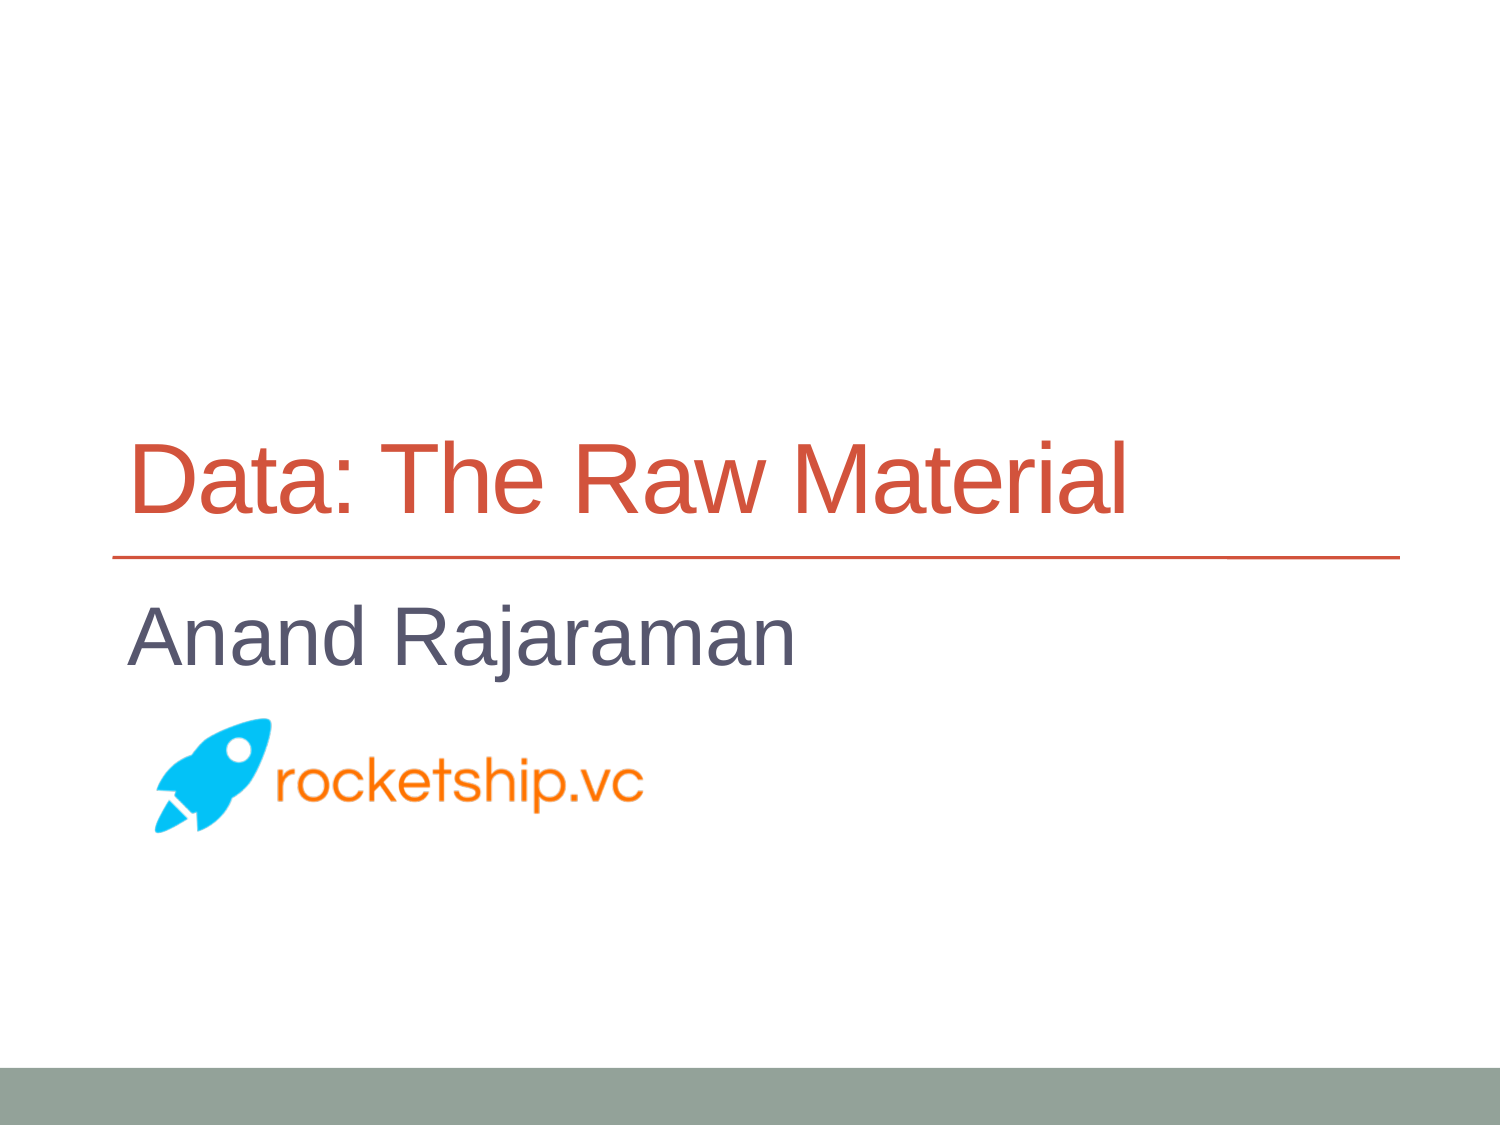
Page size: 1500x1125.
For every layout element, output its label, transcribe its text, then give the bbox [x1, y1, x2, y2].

picture [112, 674, 683, 877]
subtitle Anand Rajaraman [112, 575, 1163, 863]
title Data: The Raw Material [112, 224, 1400, 542]
